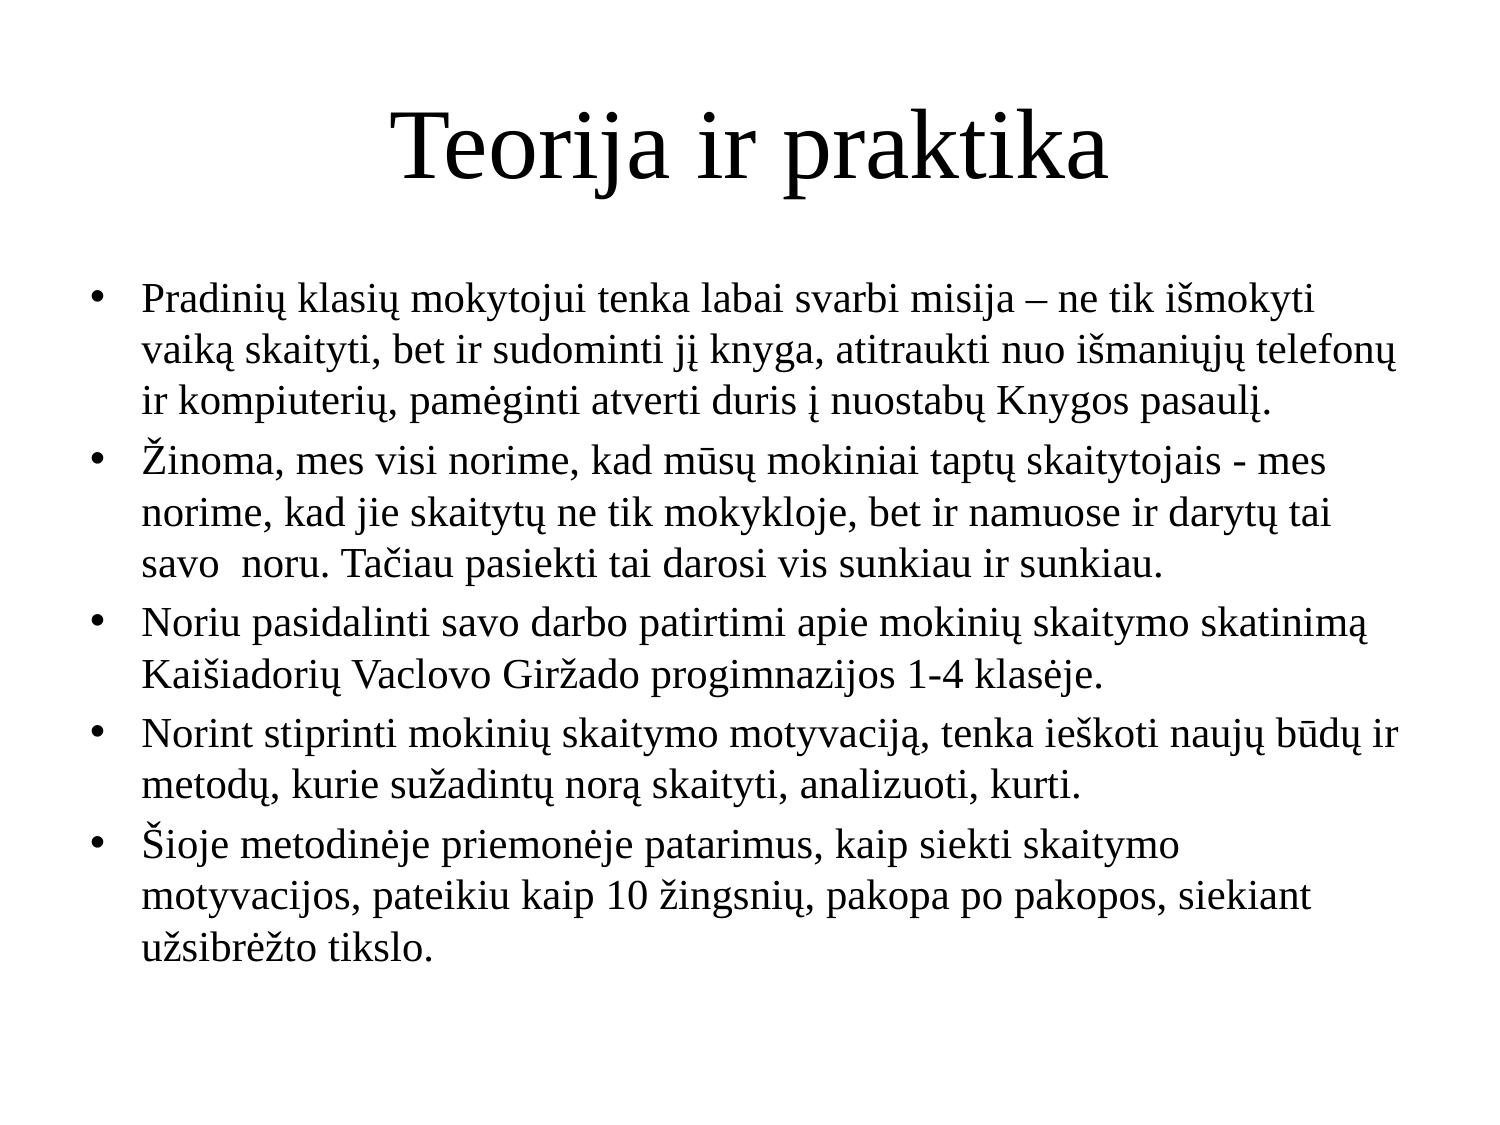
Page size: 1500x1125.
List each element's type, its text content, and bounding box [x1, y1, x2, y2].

list Pradinių klasių mokytojui tenka labai svarbi misija – ne tik išmokyti vaiką skaityti, bet ir sudominti jį knyga, atitraukti nuo išmaniųjų telefonų ir kompiuterių, pamėginti atverti duris į nuostabų Knygos pasaulį. Žinoma, mes visi norime, kad mūsų mokiniai taptų skaitytojais - mes norime, kad jie skaitytų ne tik mokykloje, bet ir namuose ir darytų tai savo noru. Tačiau pasiekti tai darosi vis sunkiau ir sunkiau. Noriu pasidalinti savo darbo patirtimi apie mokinių skaitymo skatinimą Kaišiadorių Vaclovo Giržado progimnazijos 1-4 klasėje. Norint stiprinti mokinių skaitymo motyvaciją, tenka ieškoti naujų būdų ir metodų, kurie sužadintų norą skaityti, analizuoti, kurti. Šioje metodinėje priemonėje patarimus, kaip siekti skaitymo motyvacijos, pateikiu kaip 10 žingsnių, pakopa po pakopos, siekiant užsibrėžto tikslo. [75, 262, 1425, 1005]
title Teorija ir praktika [75, 45, 1425, 233]
